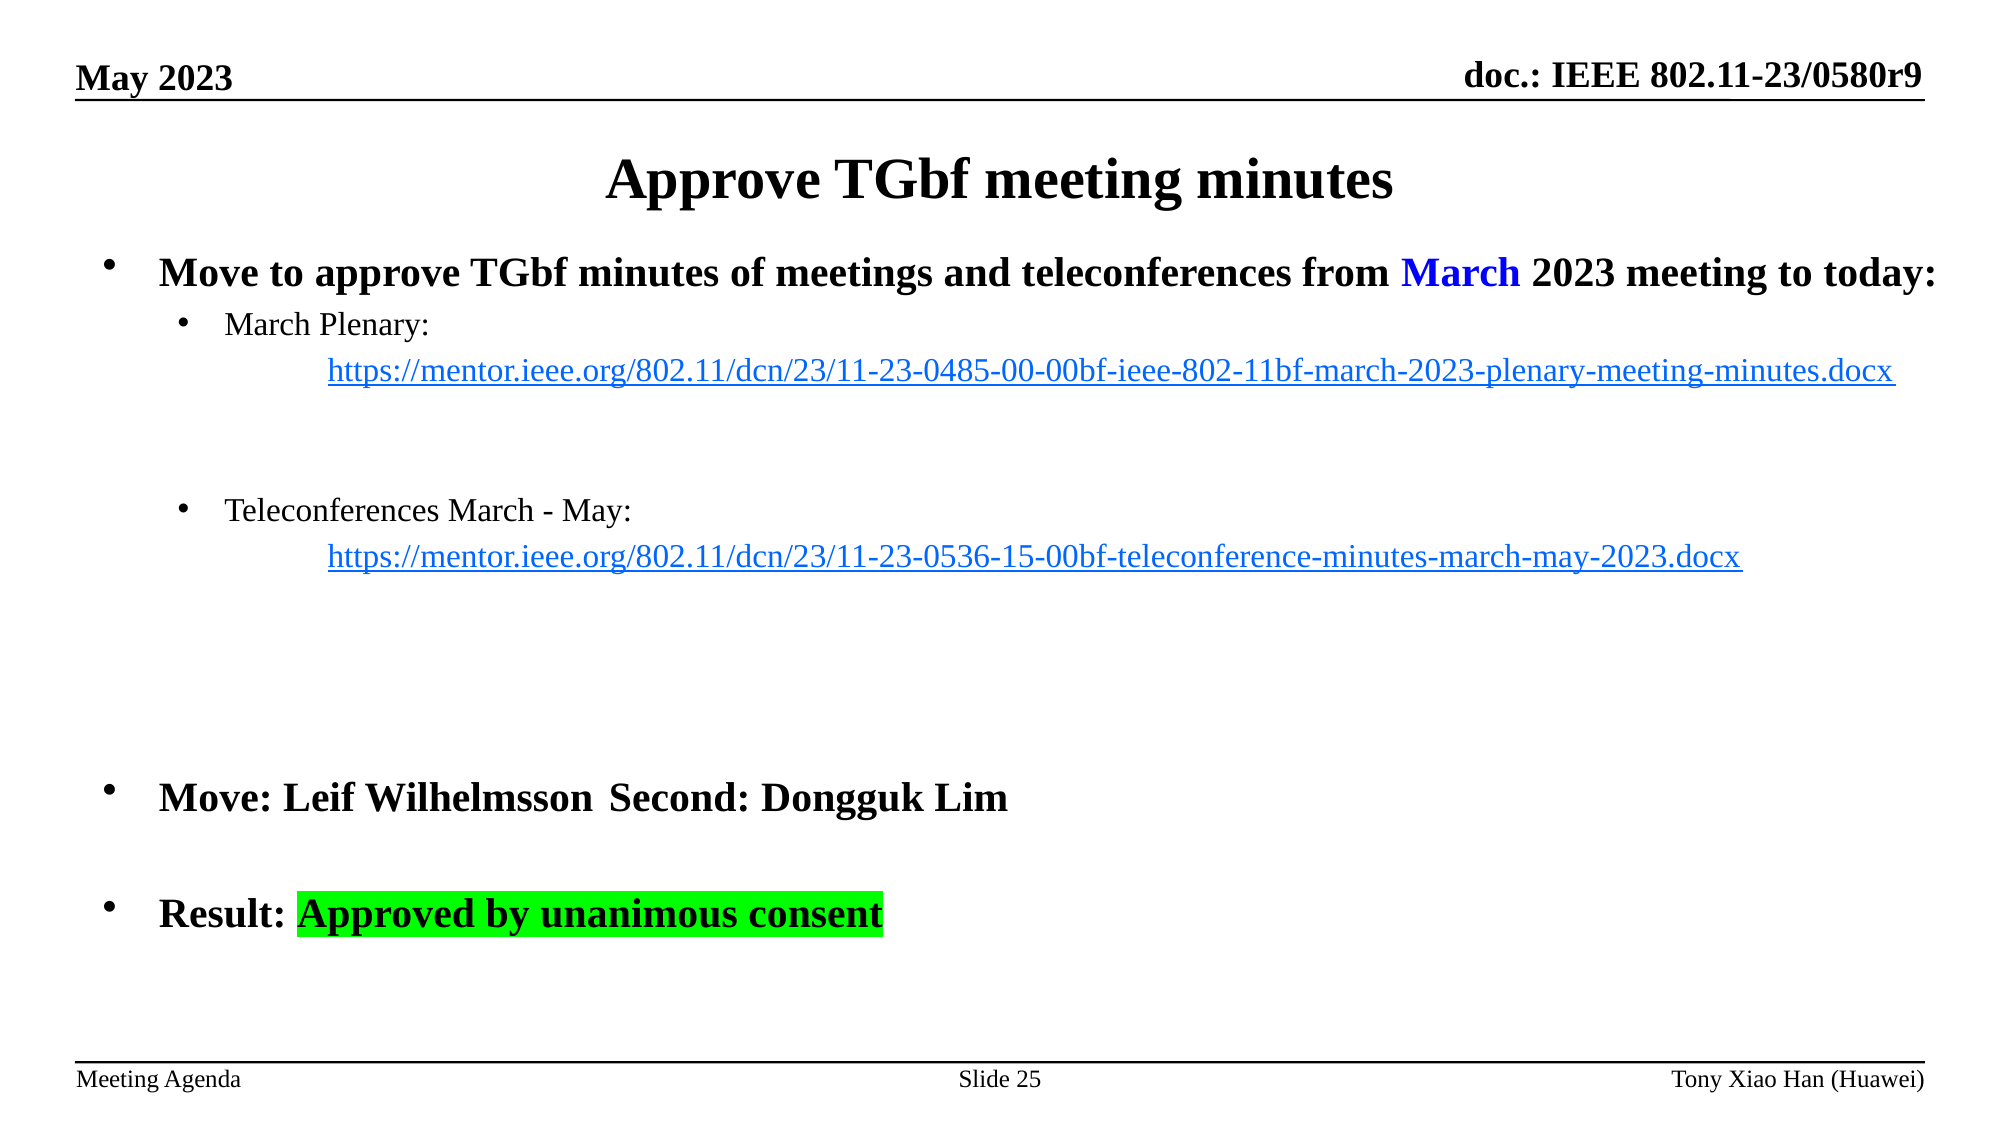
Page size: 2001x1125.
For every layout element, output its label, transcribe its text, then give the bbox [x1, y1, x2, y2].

text_box Approve TGbf meeting minutes [362, 87, 1638, 237]
text_box Move to approve TGbf minutes of meetings and teleconferences from March 2023 meeting to today: March Plenary: https://mentor.ieee.org/802.11/dcn/23/11-23-0485-00-00bf-ieee-802-11bf-march-2023-plenary-meeting-minutes.docx Teleconferences March - May: https://mentor.ieee.org/802.11/dcn/23/11-23-0536-15-00bf-teleconference-minutes-march-may-2023.docx Move: Leif Wilhelmsson Second: Dongguk Lim Result: Approved by unanimous consent [87, 237, 1963, 975]
